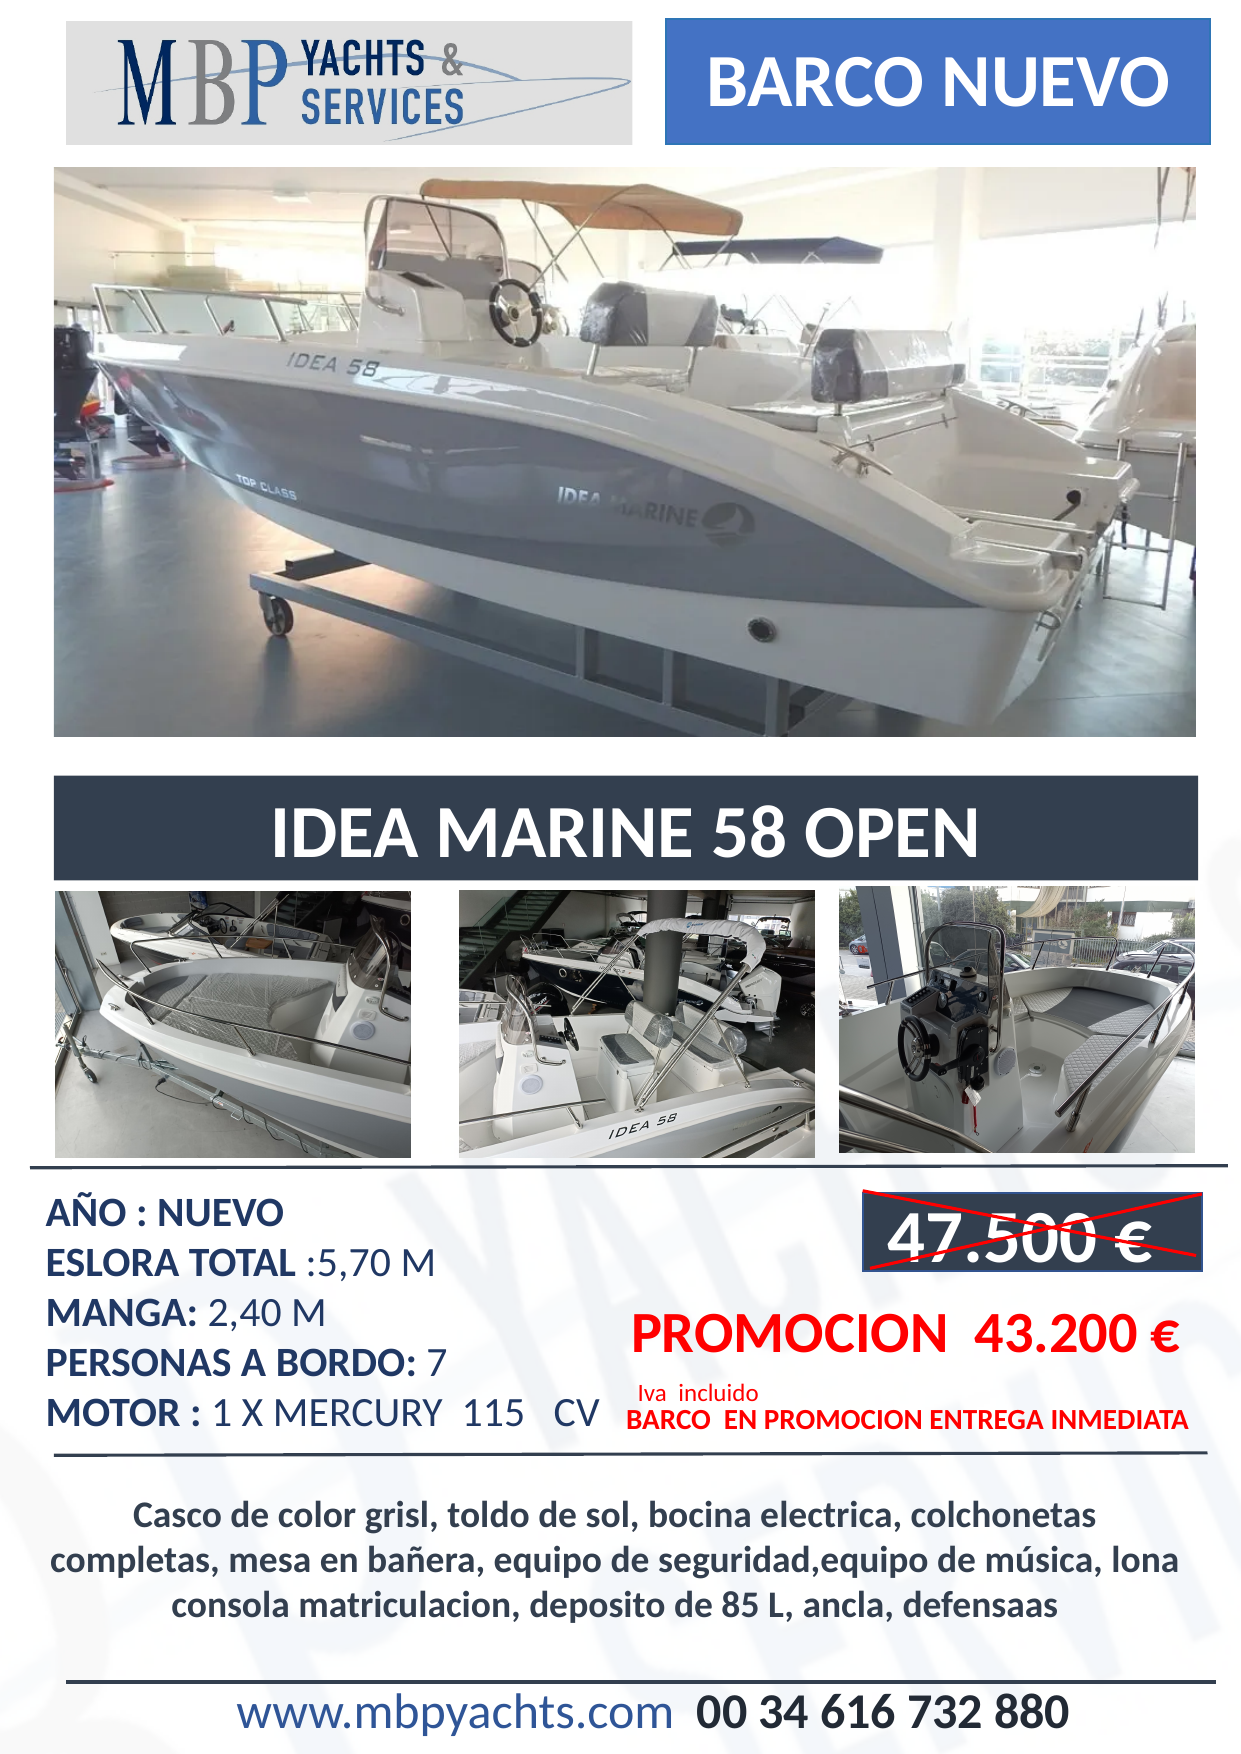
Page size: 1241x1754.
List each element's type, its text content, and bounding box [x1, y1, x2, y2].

text_box IDEA MARINE 58 OPEN [53, 775, 1199, 870]
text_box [862, 1190, 1197, 1256]
text_box [665, 18, 1211, 145]
picture [53, 167, 1196, 737]
picture [0, 870, 1241, 1754]
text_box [869, 1193, 1202, 1269]
text_box BARCO NUEVO [674, 23, 1202, 219]
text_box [53, 1452, 1208, 1456]
picture [65, 21, 633, 145]
